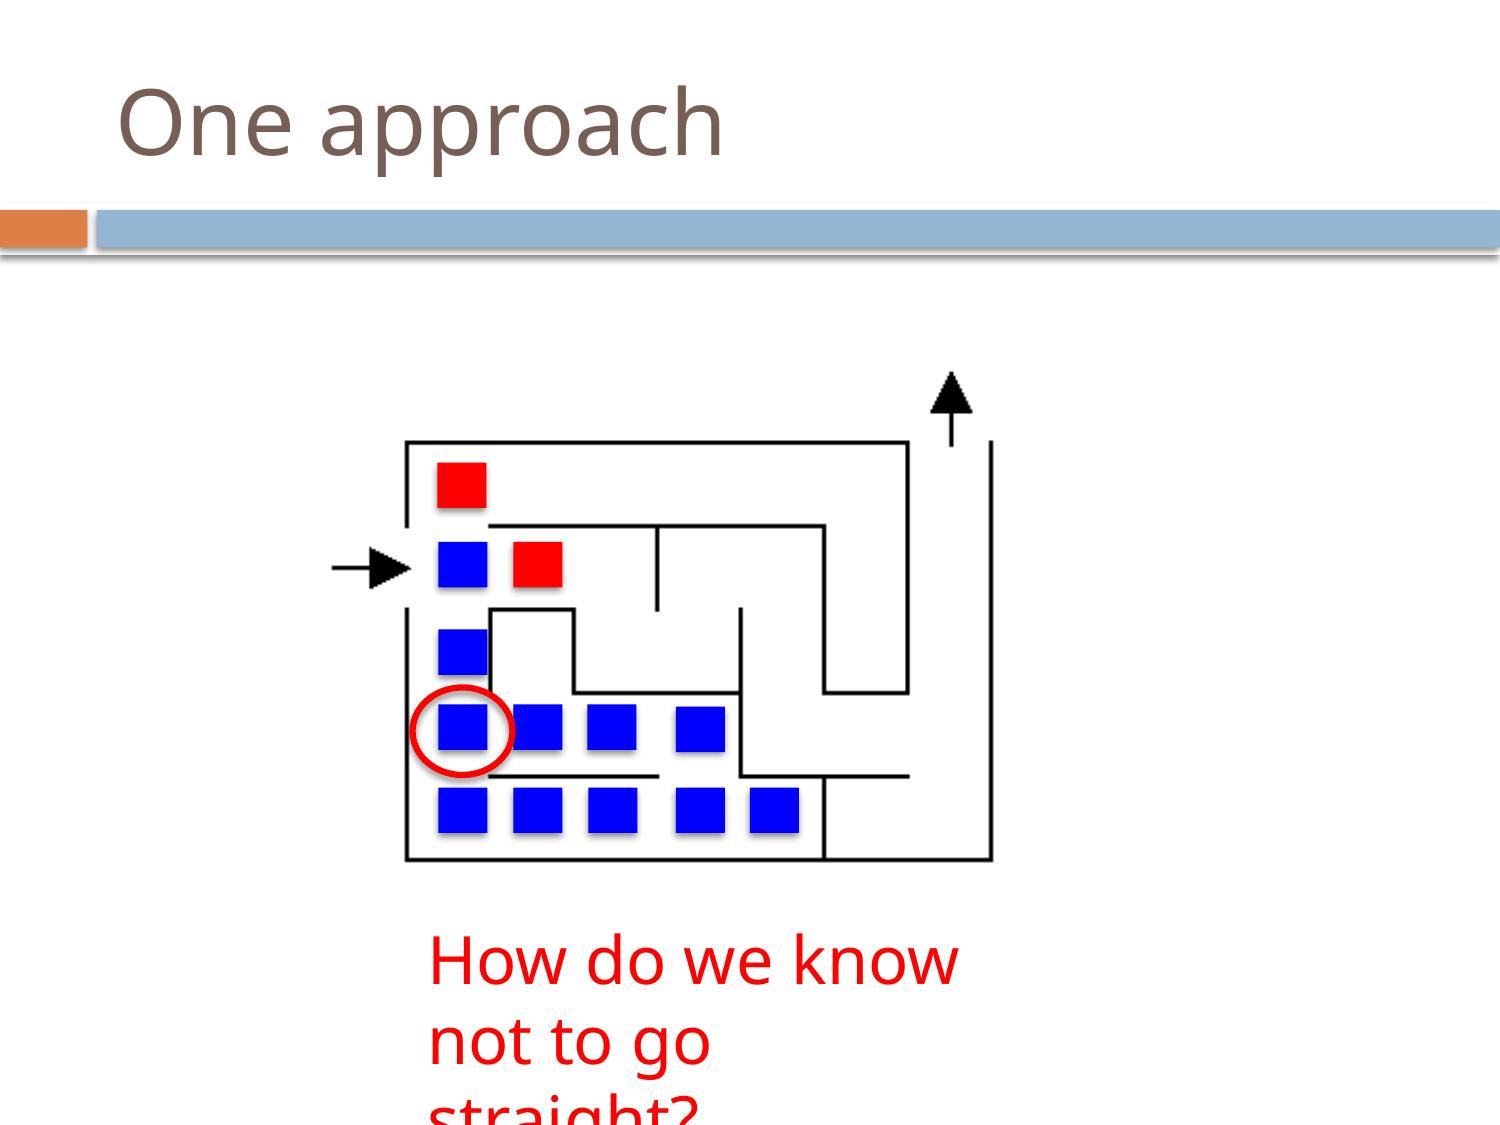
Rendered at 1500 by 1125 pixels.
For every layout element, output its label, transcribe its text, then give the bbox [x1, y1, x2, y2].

title One approach [100, 37, 1438, 200]
picture [324, 366, 1003, 872]
text_box How do we know not to go straight? [412, 910, 975, 1125]
